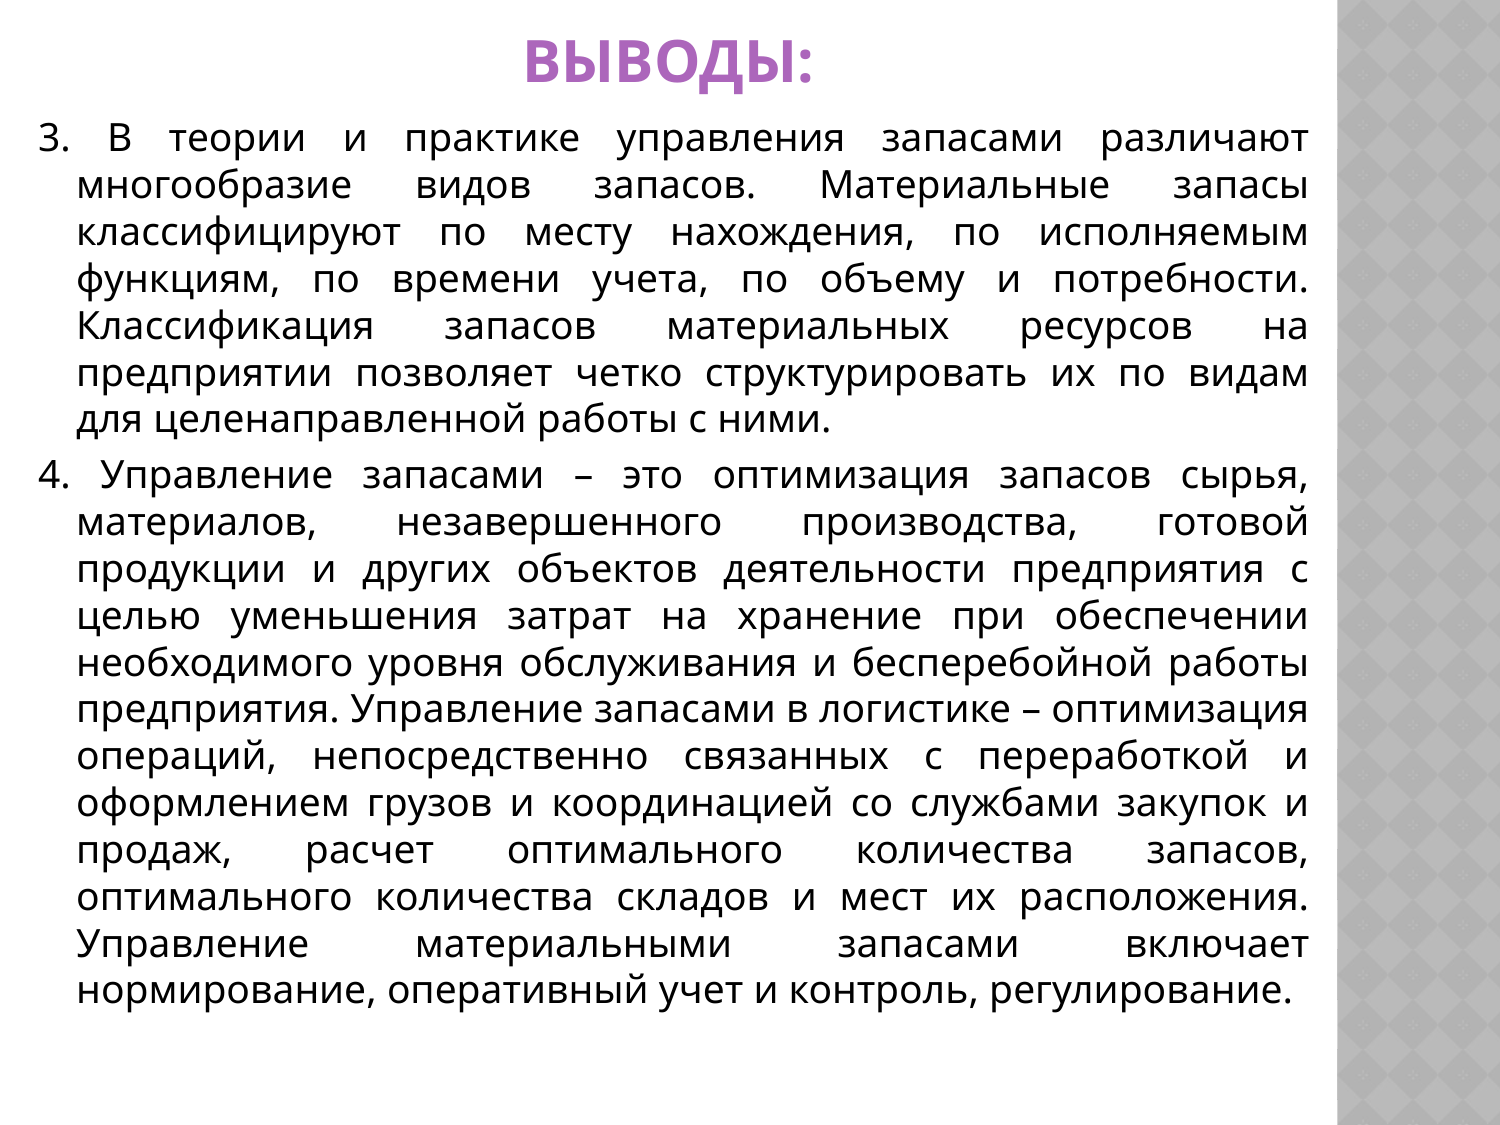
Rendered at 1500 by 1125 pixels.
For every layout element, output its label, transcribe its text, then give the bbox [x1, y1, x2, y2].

list 3. В теории и практике управления запасами различают многообразие видов запасов. Материальные запасы классифицируют по месту нахождения, по исполняемым функциям, по времени учета, по объему и потребности. Классификация запасов материальных ресурсов на предприятии позволяет четко структурировать их по видам для целенаправленной работы с ними. 4. Управление запасами – это оптимизация запасов сырья, материалов, незавершенного производства, готовой продукции и других объектов деятельности предприятия с целью уменьшения затрат на хранение при обеспечении необходимого уровня обслуживания и бесперебойной работы предприятия. Управление запасами в логистике – оптимизация операций, непосредственно связанных с переработкой и оформлением грузов и координацией со службами закупок и продаж, расчет оптимального количества запасов, оптимального количества складов и мест их расположения. Управление материальными запасами включает нормирование, оперативный учет и контроль, регулирование. [23, 105, 1325, 1059]
title Выводы: [75, 23, 1263, 94]
